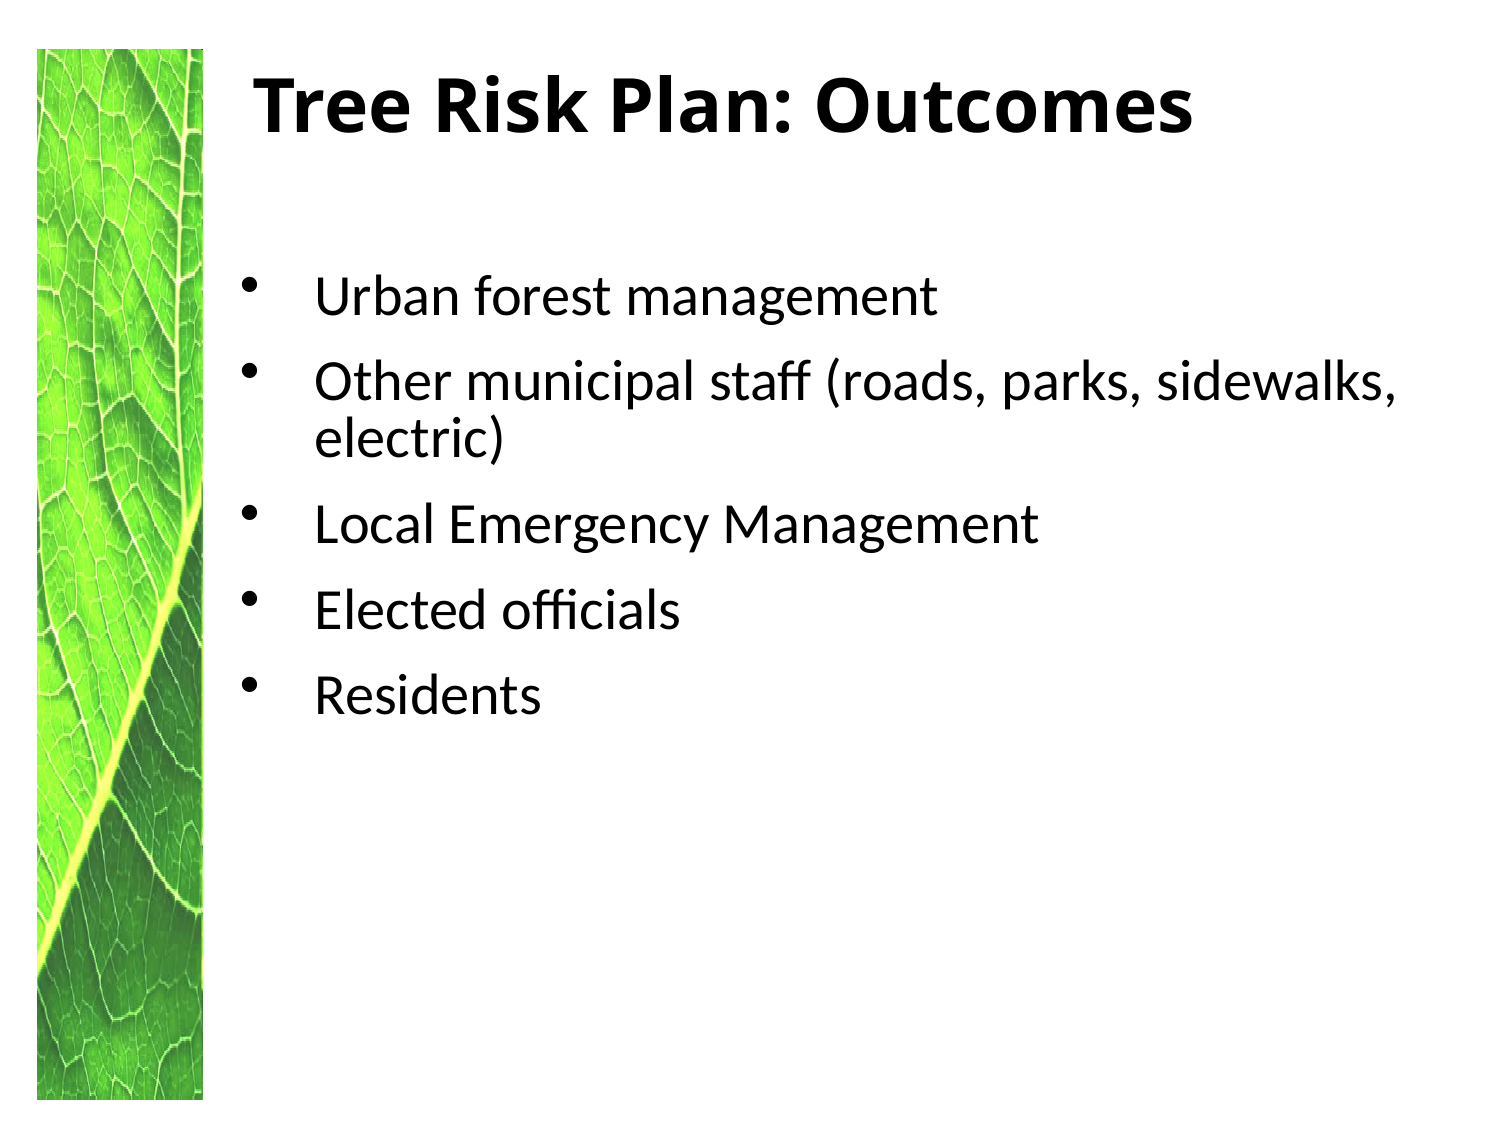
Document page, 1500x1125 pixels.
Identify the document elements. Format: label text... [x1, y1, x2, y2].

picture [37, 49, 203, 1101]
title Tree Risk Plan: Outcomes [237, 50, 1463, 175]
text_box Urban forest management Other municipal staff (roads, parks, sidewalks, electric) Local Emergency Management Elected officials Residents [225, 262, 1463, 734]
